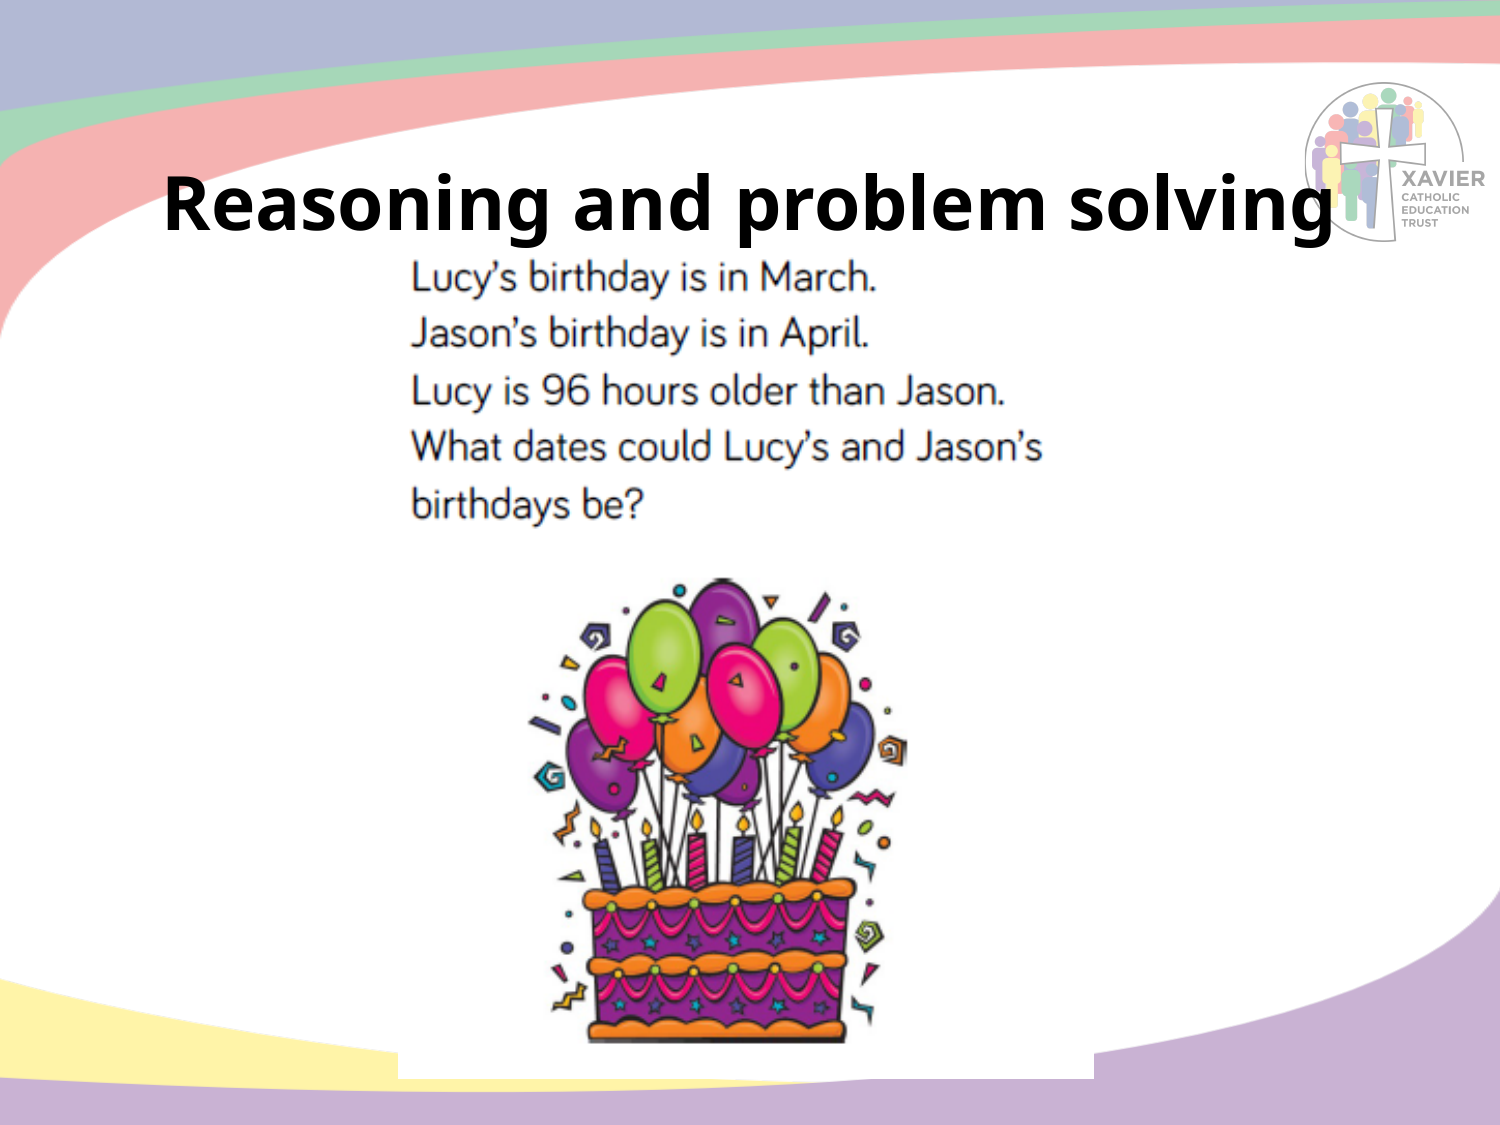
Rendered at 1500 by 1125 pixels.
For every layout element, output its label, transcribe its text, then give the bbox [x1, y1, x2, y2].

picture [398, 254, 1094, 1079]
title Reasoning and problem solving [112, 114, 1388, 255]
